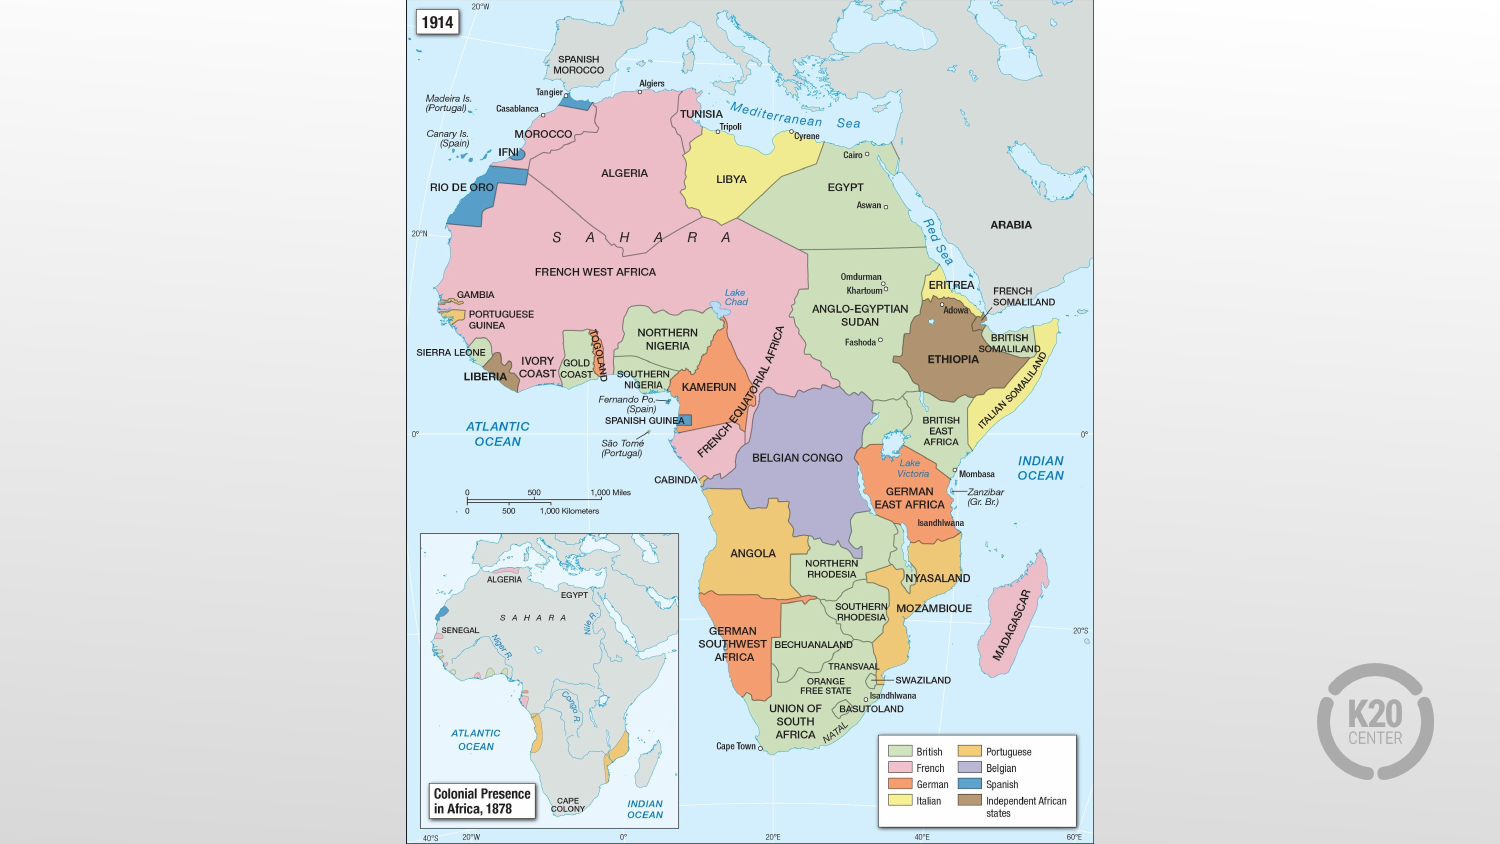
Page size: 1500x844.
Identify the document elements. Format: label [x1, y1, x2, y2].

picture [406, 0, 1094, 844]
picture [1300, 646, 1451, 797]
